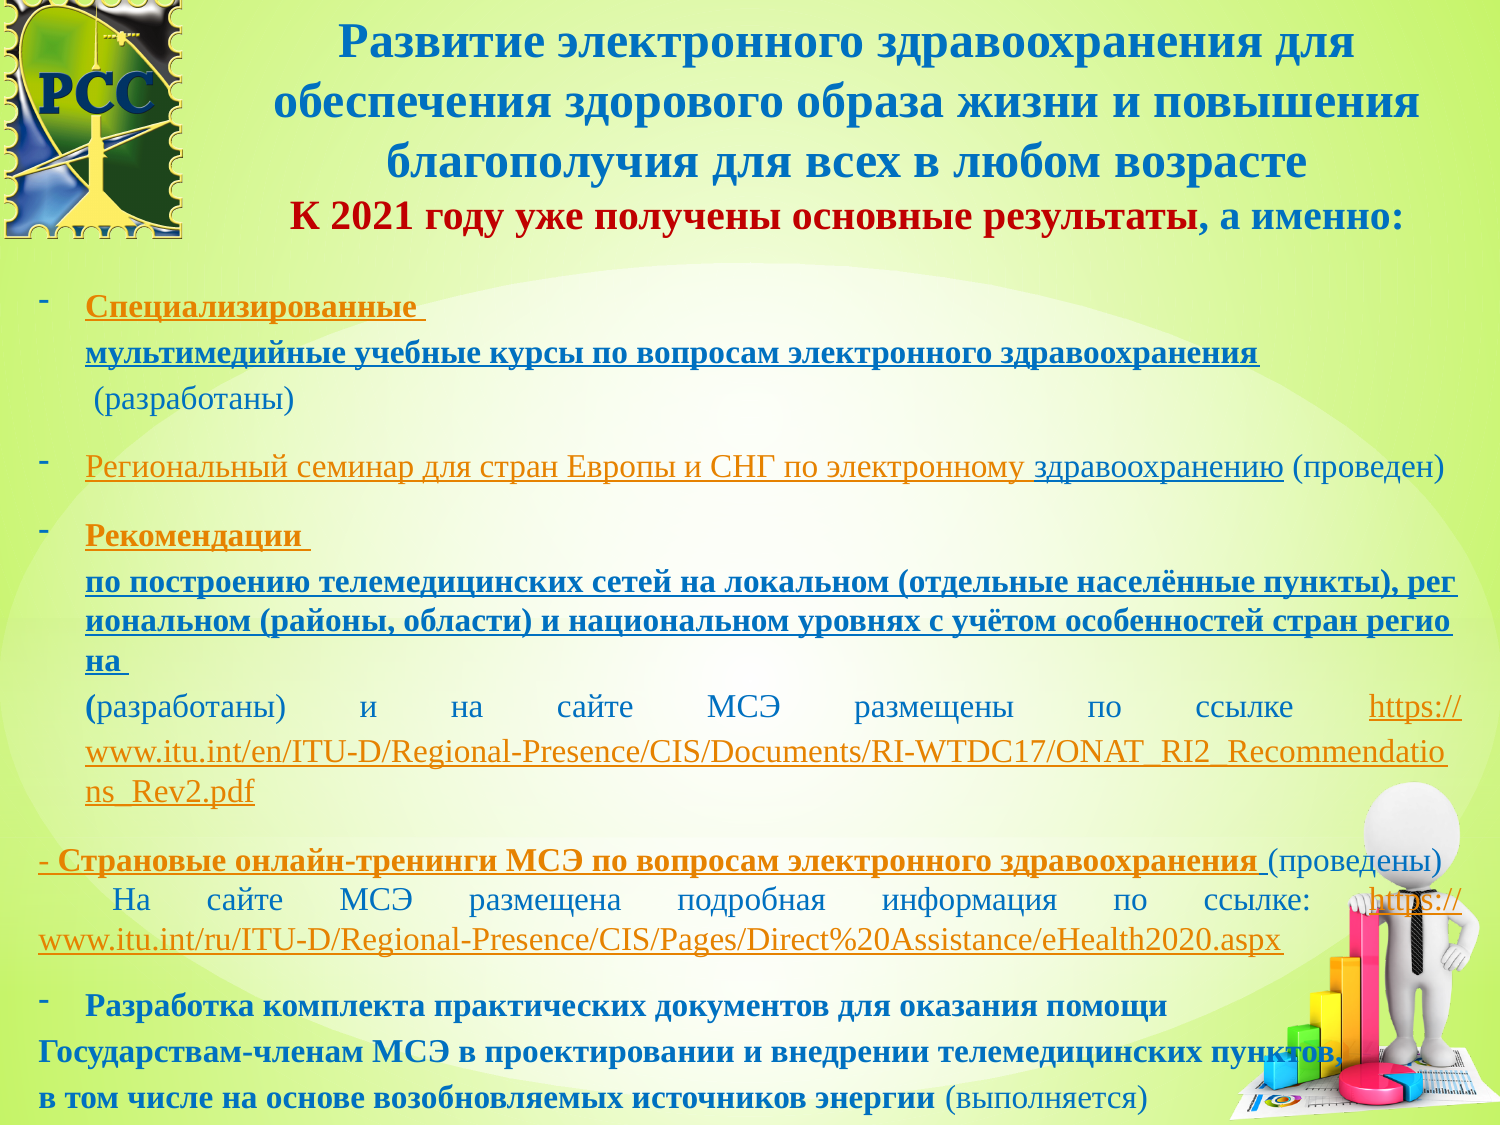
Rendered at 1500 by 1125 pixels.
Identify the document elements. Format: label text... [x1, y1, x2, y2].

picture [3, 0, 184, 239]
title Развитие электронного здравоохранения для обеспечения здорового образа жизни и повышения благополучия для всех в любом возрасте К 2021 году уже получены основные результаты, а именно: [194, 0, 1500, 207]
text_box Специализированные мультимедийные учебные курсы по вопросам электронного здравоохранения (разработаны) Региональный семинар для стран Европы и СНГ по электронному здравоохранению (проведен) Рекомендации по построению телемедицинских сетей на локальном (отдельные населённые пункты), региональном (районы, области) и национальном уровнях с учётом особенностей стран региона (разработаны) и на сайте МСЭ размещены по ссылке https://www.itu.int/en/ITU-D/Regional-Presence/CIS/Documents/RI-WTDC17/ONAT_RI2_Recommendations_Rev2.pdf - Страновые онлайн-тренинги МСЭ по вопросам электронного здравоохранения ​(проведены) На сайте МСЭ размещена подробная информация по ссылке: https://www.itu.int/ru/ITU-D/Regional-Presence/CIS/Pages/Direct%20Assistance/eHealth2020.aspx Разработка комплекта практических документов для оказания помощи Государствам-членам МСЭ в проектировании и внедрении телемедицинских пунктов, в том числе на основе возобновляемых источников энергии (выполняется) [23, 270, 1477, 1095]
picture [1226, 777, 1500, 1125]
